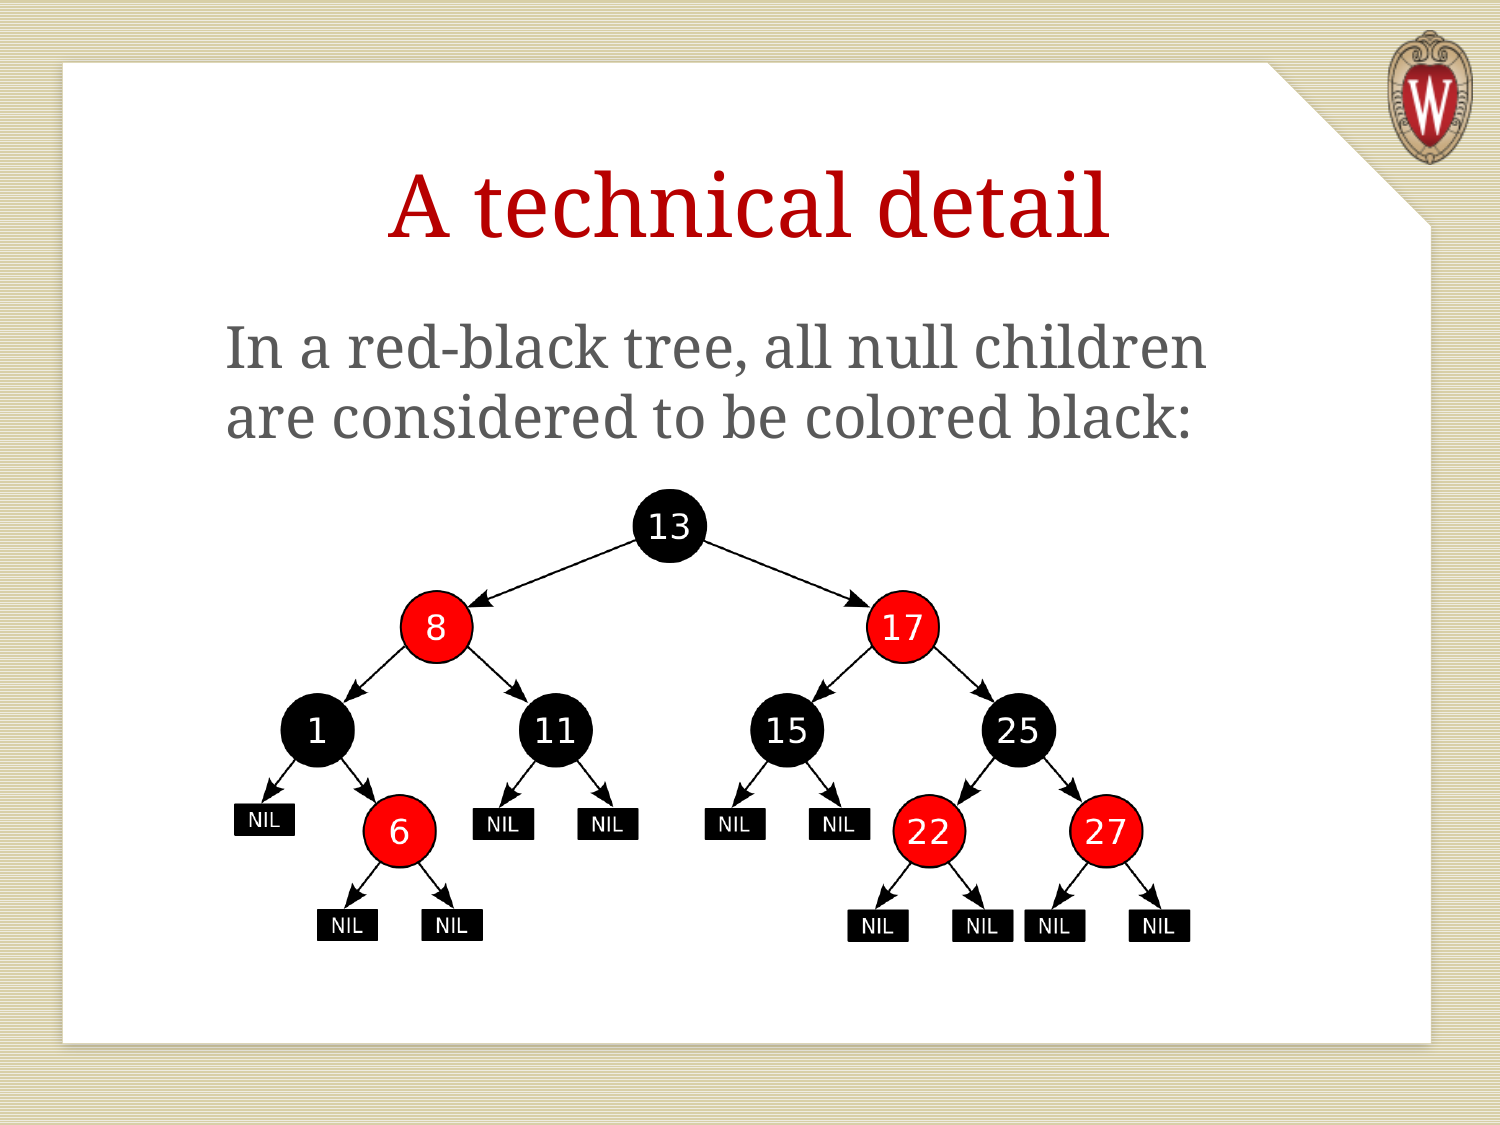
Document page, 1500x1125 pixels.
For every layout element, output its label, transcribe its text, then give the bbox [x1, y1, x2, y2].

title A technical detail [112, 150, 1388, 288]
picture [224, 477, 1198, 947]
subtitle In a red-black tree, all null children are considered to be colored black: [225, 310, 1275, 887]
